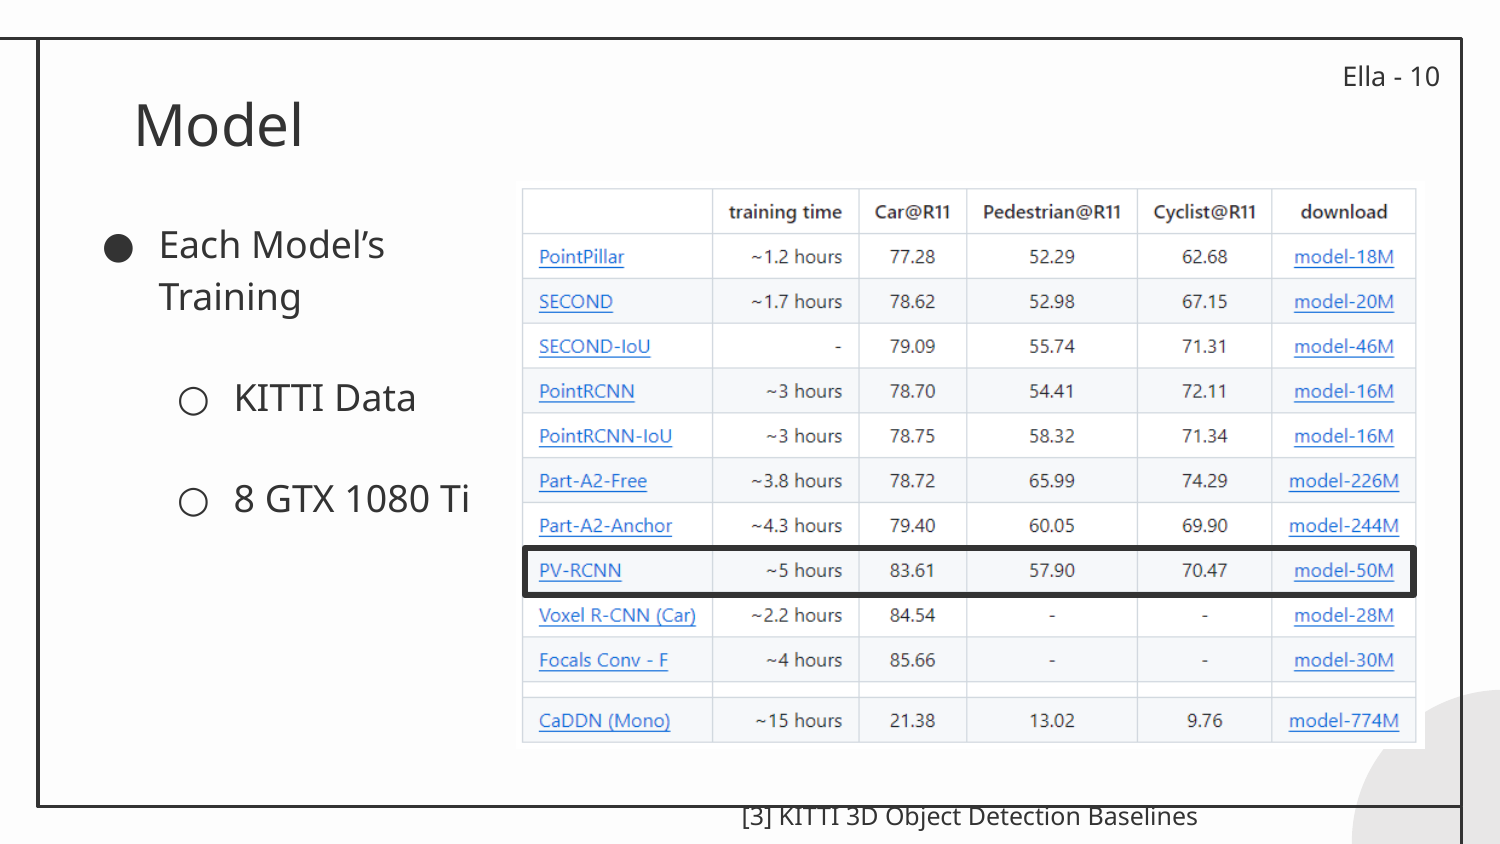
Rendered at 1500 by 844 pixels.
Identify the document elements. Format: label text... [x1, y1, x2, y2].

title Model [118, 72, 1382, 167]
slide_number Ella - ‹#› [1252, 44, 1456, 110]
list Each Model’s Training KITTI Data 8 GTX 1080 Ti [68, 199, 511, 730]
text_box [3] KITTI 3D Object Detection Baselines [724, 757, 1217, 844]
picture [516, 180, 1425, 749]
